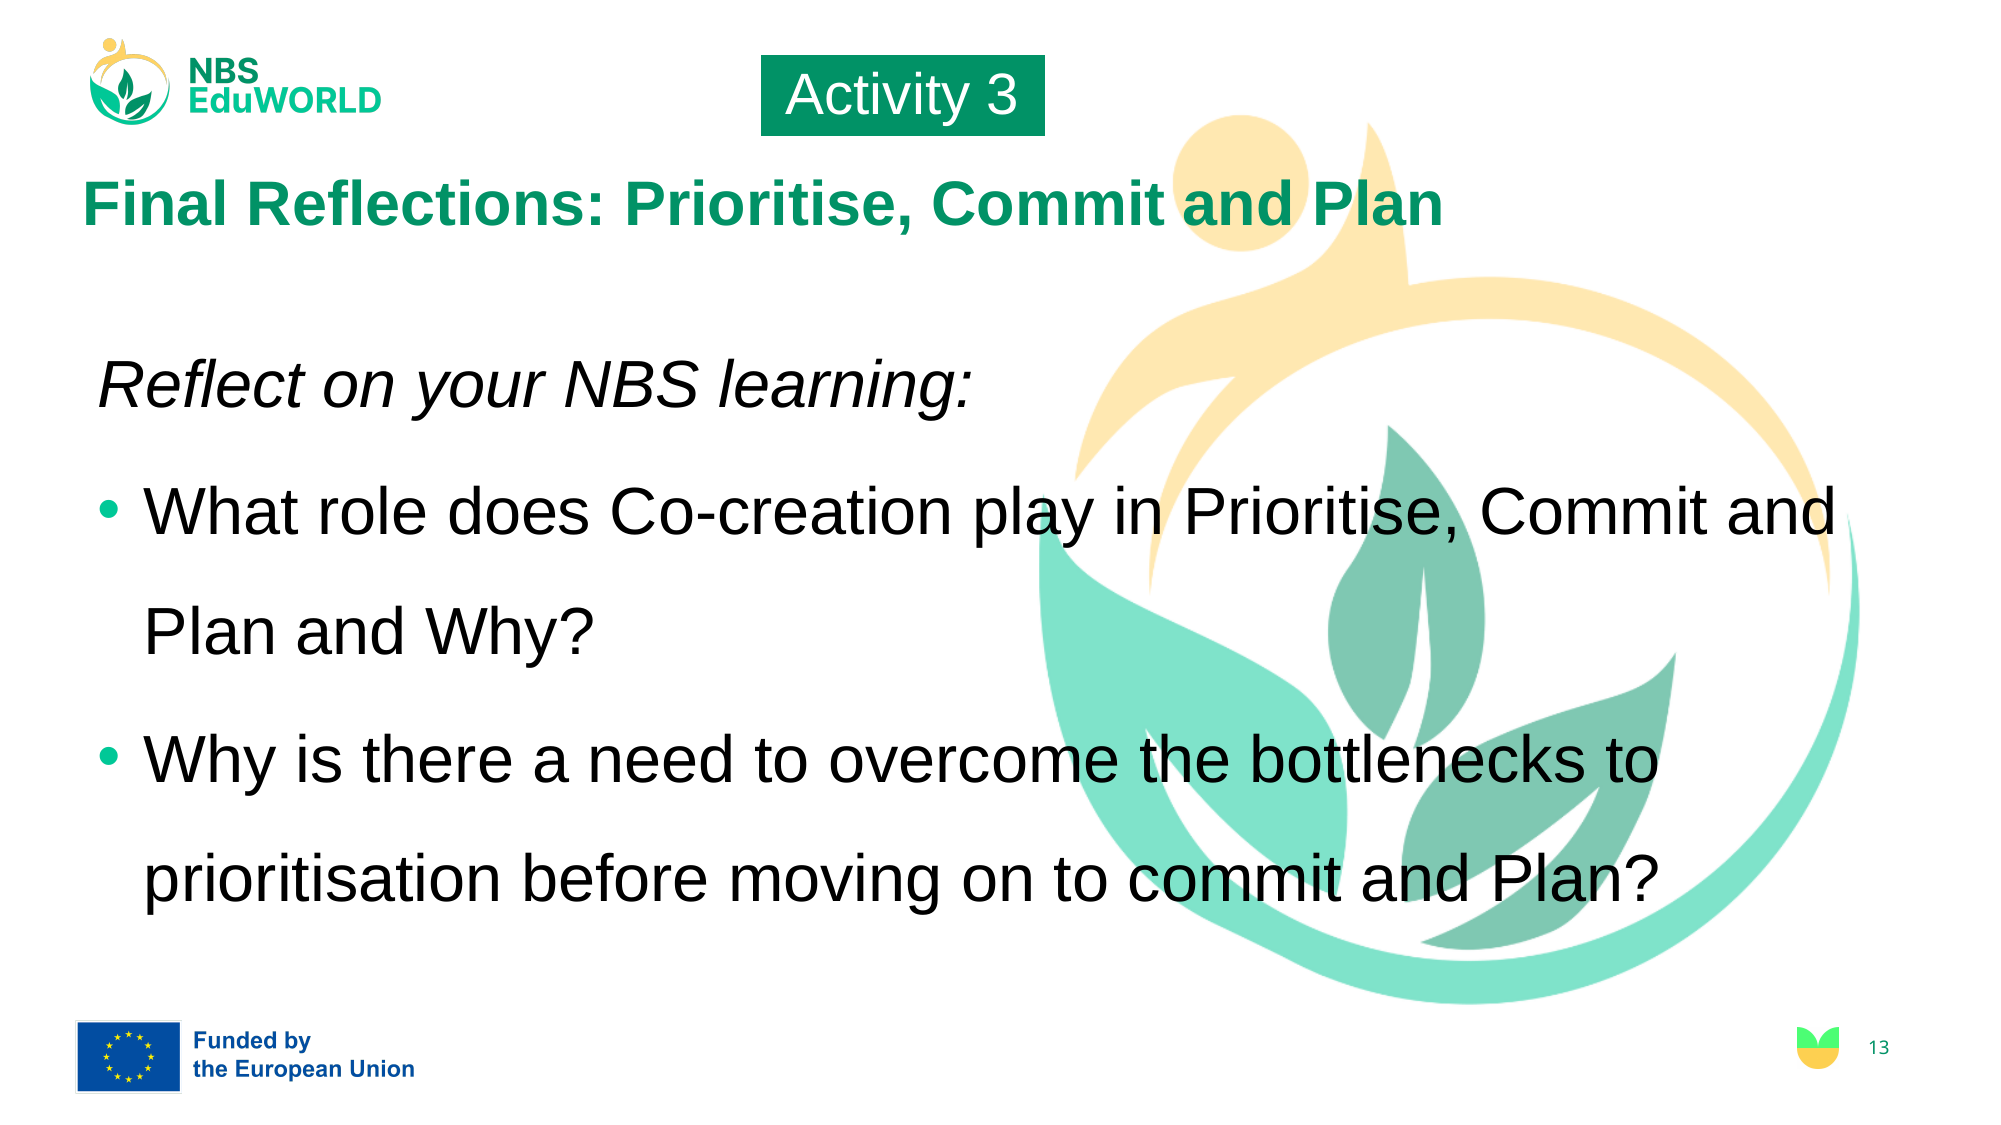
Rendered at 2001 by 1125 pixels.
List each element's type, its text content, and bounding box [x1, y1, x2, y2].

picture [73, 1018, 440, 1096]
slide_number 13 [1732, 1018, 1905, 1079]
list Reflect on your NBS learning: What role does Co-creation play in Prioritise, Commit and Plan and Why? Why is there a need to overcome the bottlenecks to prioritisation before moving on to commit and Plan? [44, 293, 1905, 392]
title Final Reflections: Prioritise, Commit and Plan [67, 0, 1798, 246]
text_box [758, 53, 1047, 139]
